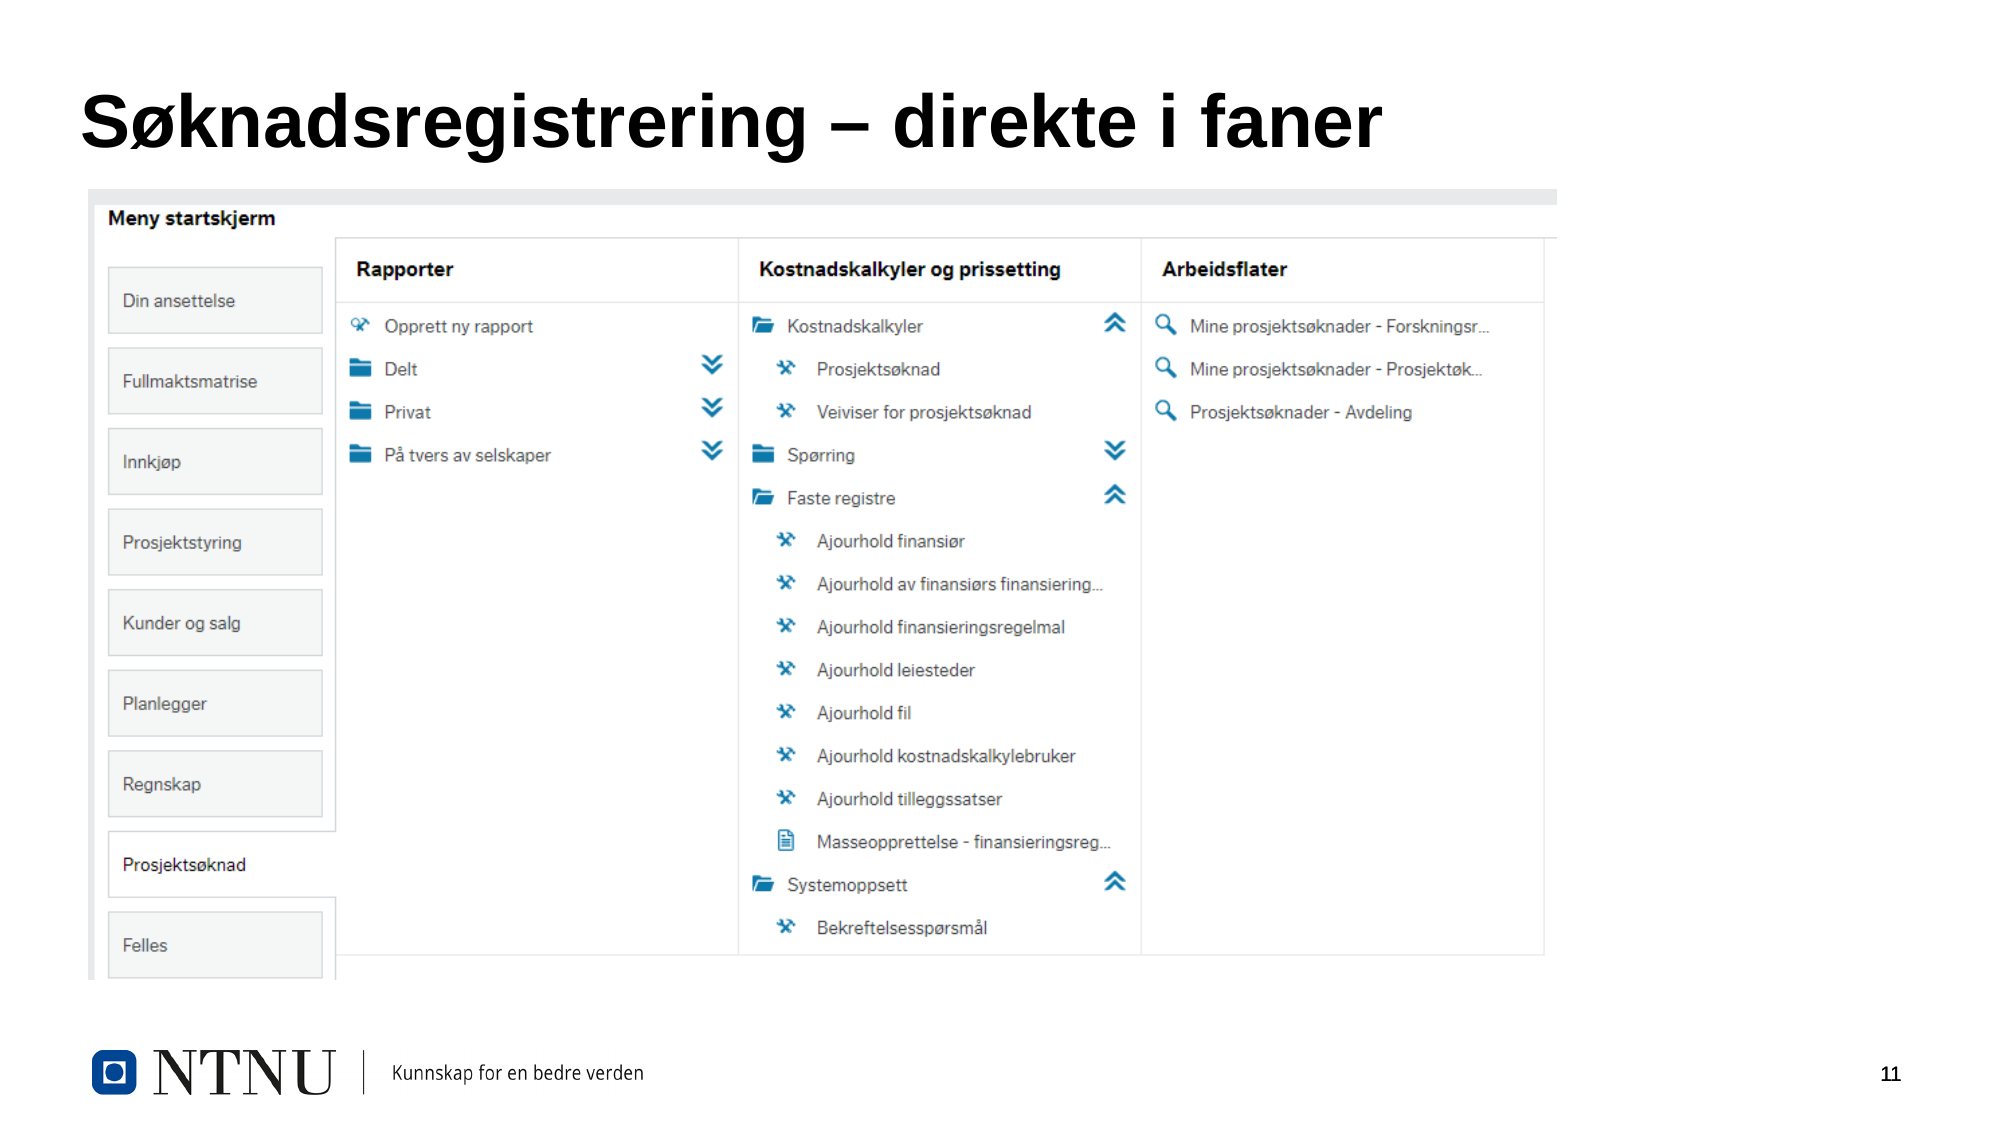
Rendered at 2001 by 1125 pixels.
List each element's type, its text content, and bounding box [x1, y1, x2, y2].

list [88, 188, 1557, 980]
title Søknadsregistrering – direkte i faner [65, 65, 1908, 172]
picture [92, 1050, 644, 1095]
